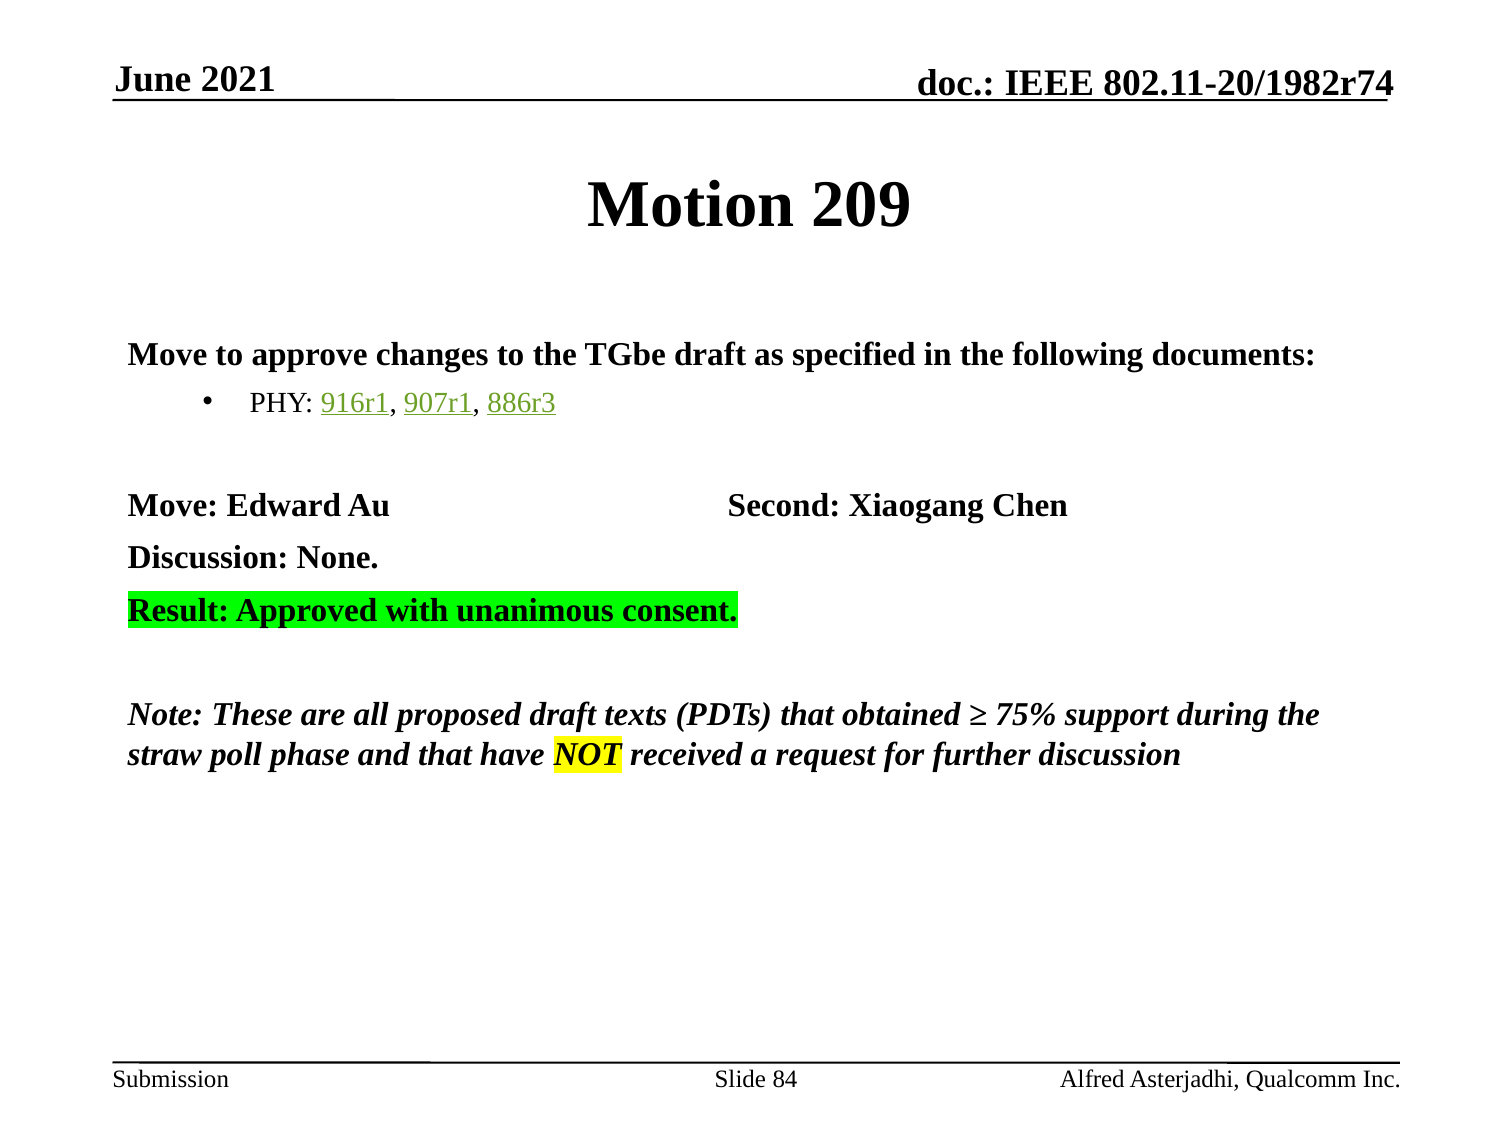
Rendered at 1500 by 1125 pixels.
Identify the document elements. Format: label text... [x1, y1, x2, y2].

slide_number Slide 84 [712, 1061, 800, 1123]
list Move to approve changes to the TGbe draft as specified in the following documents: PHY: 916r1, 907r1, 886r3 Move: Edward Au Second: Xiaogang Chen Discussion: None. Result: Approved with unanimous consent. Note: These are all proposed draft texts (PDTs) that obtained ≥ 75% support during the straw poll phase and that have NOT received a request for further discussion [112, 324, 1388, 1000]
title Motion 209 [112, 112, 1388, 288]
footer Alfred Asterjadhi, Qualcomm Inc. [878, 1061, 1402, 1093]
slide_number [114, 54, 423, 100]
